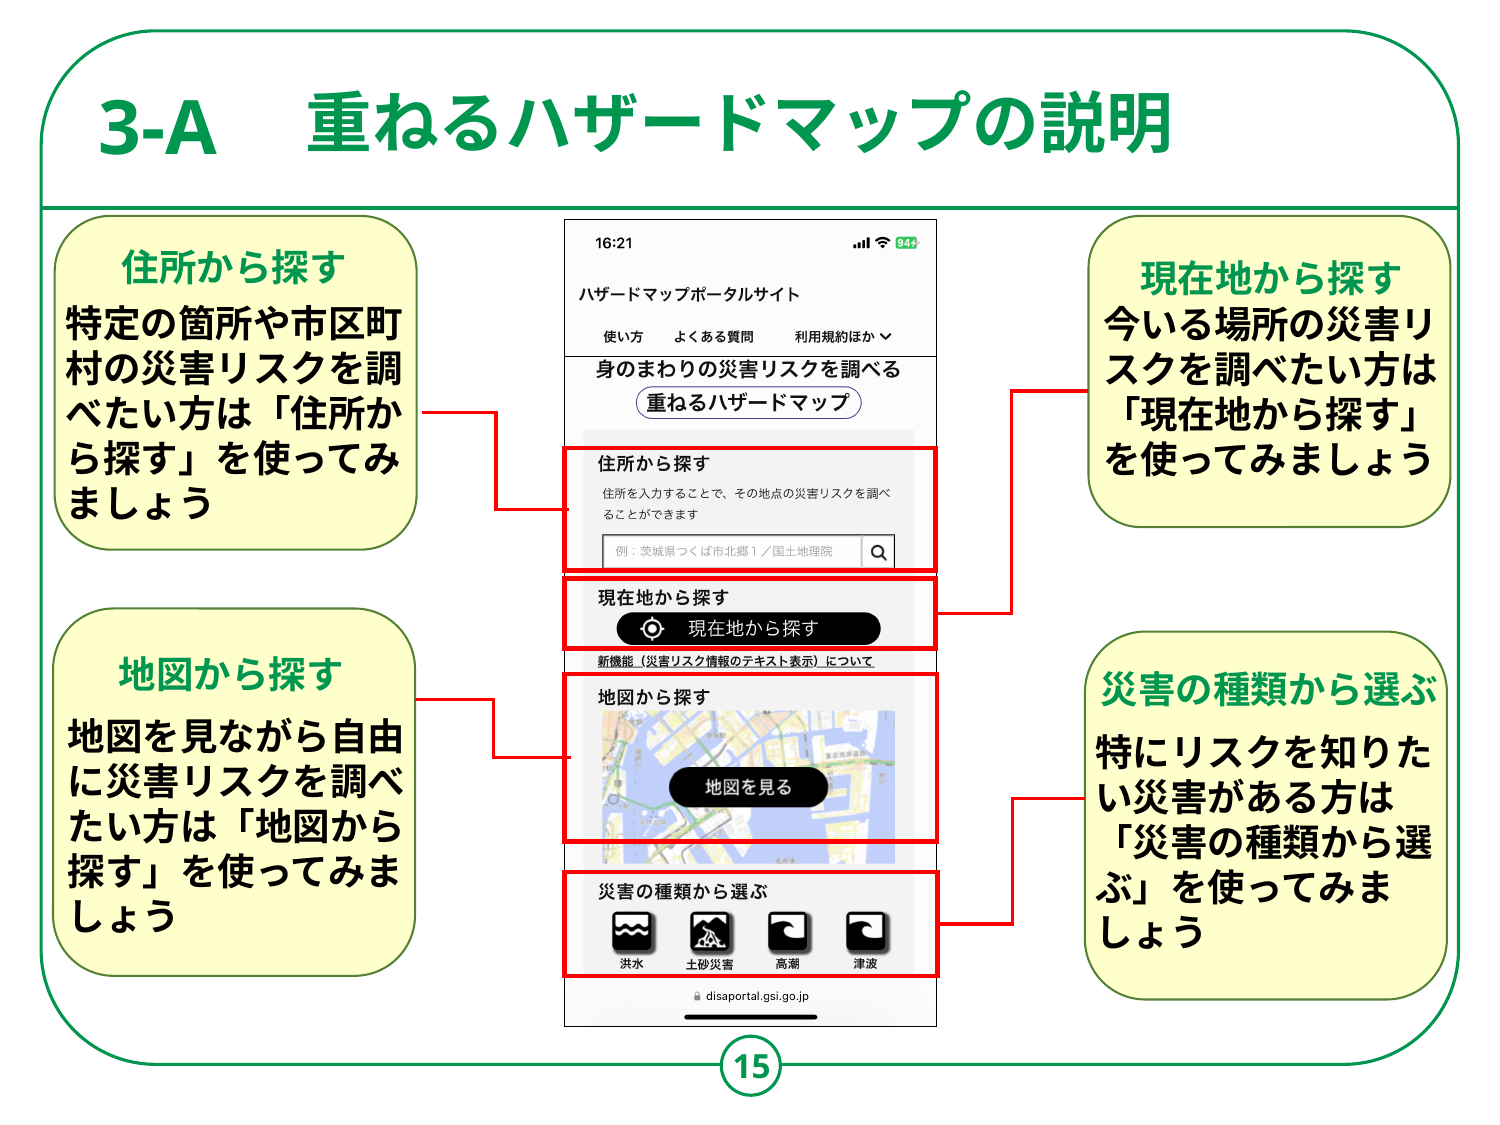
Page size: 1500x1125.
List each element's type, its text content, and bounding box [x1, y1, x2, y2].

text_box [66, 214, 406, 236]
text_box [422, 414, 570, 510]
text_box 特定の箇所や市区町村の災害リスクを調べたい方は「住所から探す」を使ってみましょう [51, 292, 423, 533]
text_box 3-A [83, 90, 291, 179]
text_box 今いる場所の災害リスクを調べたい方は「現在地から探す」を使ってみましょう [1088, 293, 1455, 489]
text_box [60, 946, 408, 977]
text_box 災害の種類から選ぶ [1066, 659, 1473, 719]
title 重ねるハザードマップの説明 [290, 0, 1196, 170]
text_box 住所から探す [40, 236, 429, 297]
text_box [1087, 214, 1452, 389]
text_box [1089, 489, 1450, 529]
text_box 現在地から探す [1116, 247, 1426, 293]
text_box [1093, 630, 1439, 659]
text_box 特にリスクを知りたい災害がある方は「災害の種類から選ぶ」を使ってみましょう [1080, 721, 1467, 961]
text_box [937, 798, 1085, 924]
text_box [935, 392, 1089, 614]
text_box [1087, 961, 1444, 1001]
text_box 地図を見ながら自由に災害リスクを調べたい方は「地図から探す」を使ってみましょう [53, 706, 425, 946]
text_box 地図から探す [76, 643, 386, 704]
text_box [69, 533, 403, 551]
picture [564, 219, 938, 1027]
text_box [51, 607, 417, 927]
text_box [415, 699, 572, 758]
